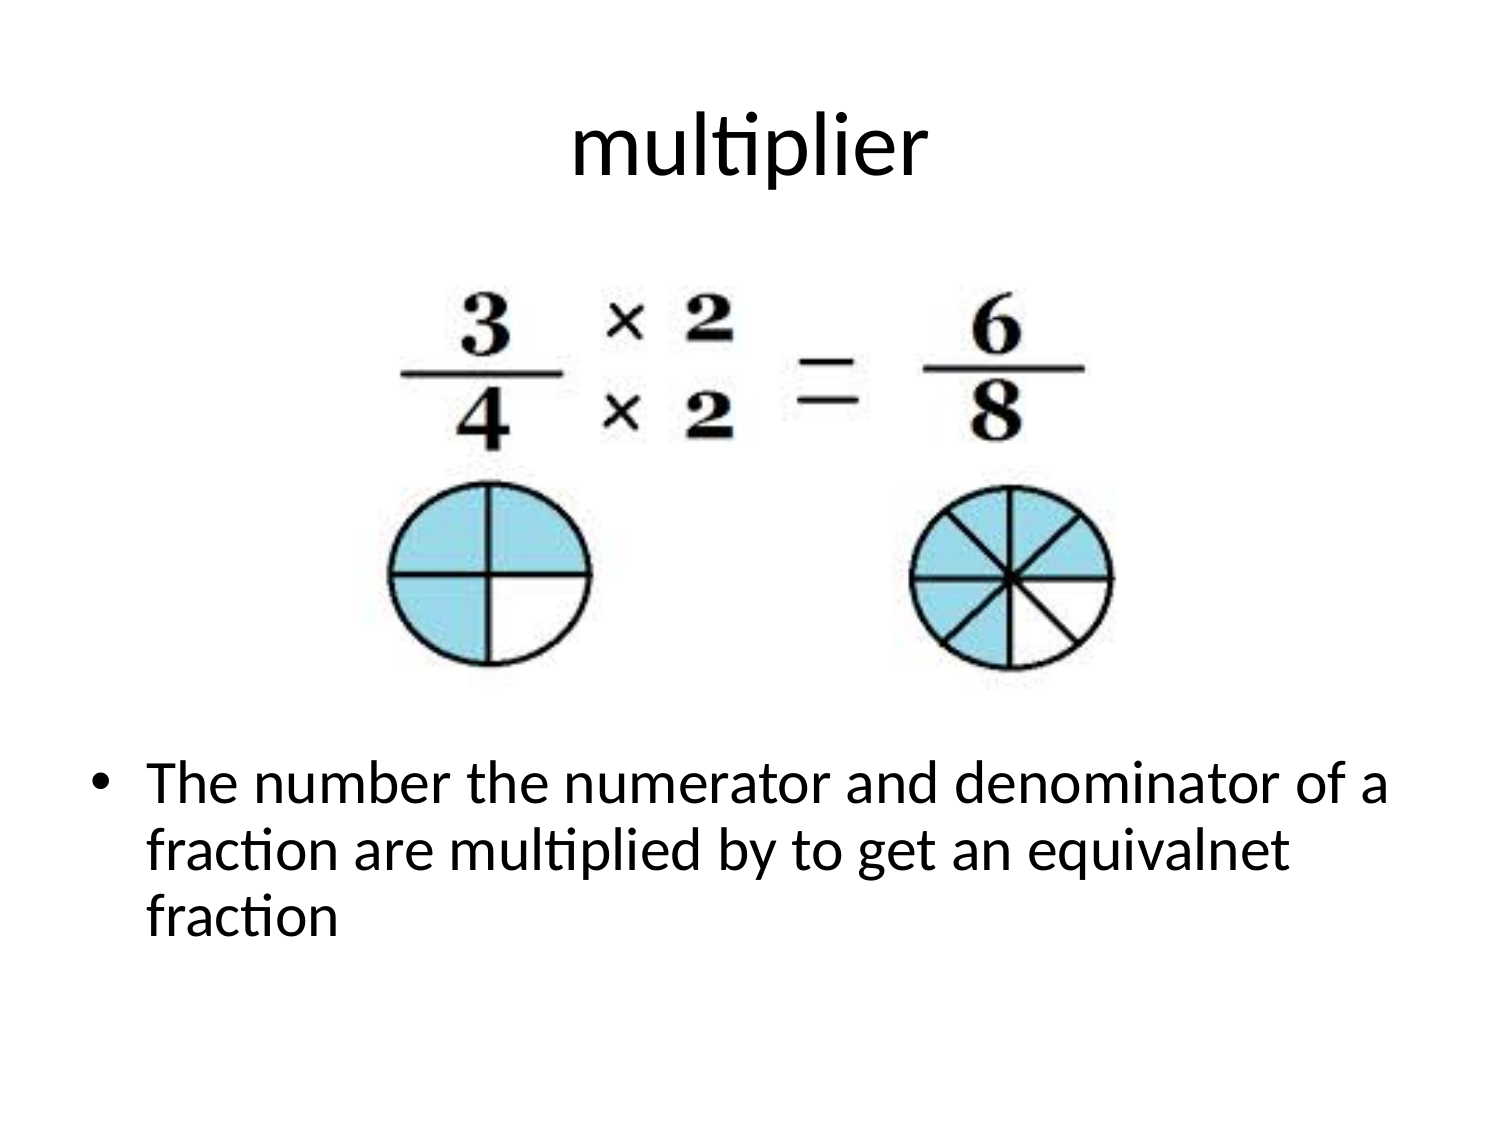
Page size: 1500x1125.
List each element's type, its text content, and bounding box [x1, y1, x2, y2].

picture [312, 220, 1150, 690]
title multiplier [75, 45, 1425, 233]
list The number the numerator and denominator of a fraction are multiplied by to get an equivalnet fraction [75, 262, 1425, 1005]
